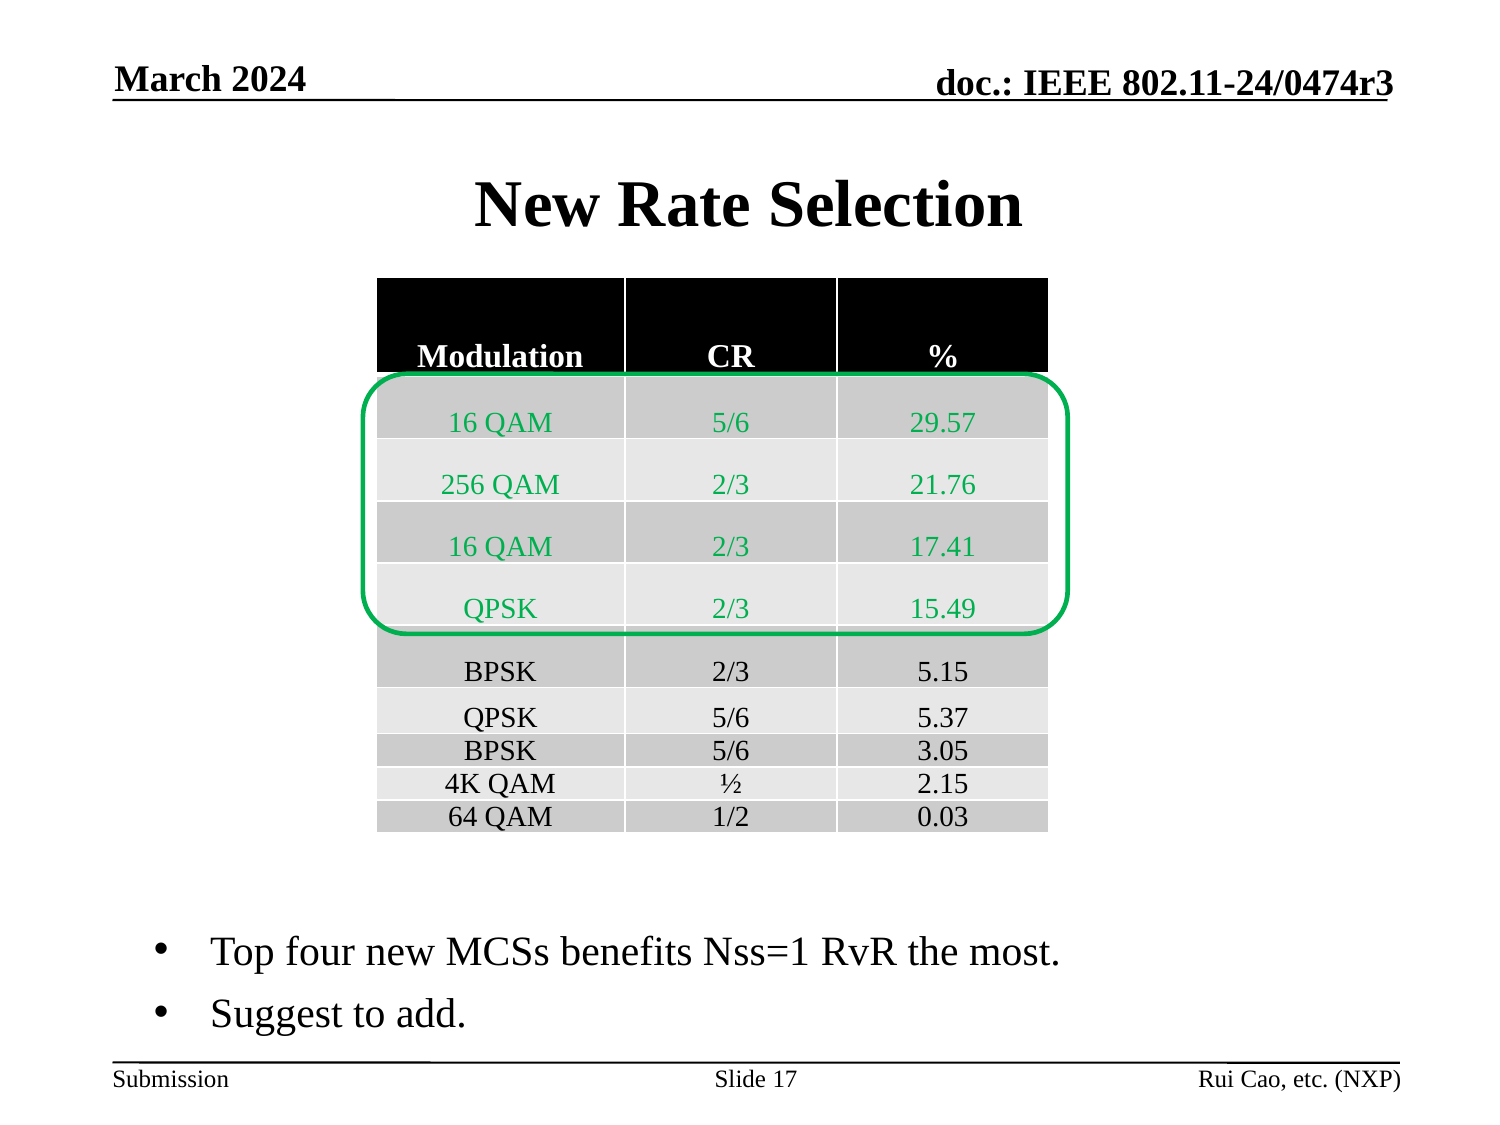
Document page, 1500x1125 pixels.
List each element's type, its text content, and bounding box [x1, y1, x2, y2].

table_cell 5.15 [838, 628, 1048, 687]
list Top four new MCSs benefits Nss=1 RvR the most. Suggest to add. [138, 915, 1379, 1063]
table_cell 2.15 [838, 768, 1048, 799]
text_box [362, 373, 1068, 634]
table_cell 4K QAM [377, 768, 624, 799]
table_cell QPSK [377, 688, 624, 733]
table_cell BPSK [377, 734, 624, 766]
footer Rui Cao, etc. (NXP) [878, 1061, 1402, 1093]
table_cell BPSK [377, 626, 624, 687]
table_cell 3.05 [838, 734, 1048, 766]
table_cell 2/3 [626, 634, 836, 687]
table_cell 1/2 [626, 801, 836, 832]
table_cell 5.37 [838, 688, 1048, 733]
table_cell 64 QAM [377, 801, 624, 832]
table_cell 5/6 [626, 734, 836, 766]
table_cell 5/6 [626, 688, 836, 733]
table_header Modulation [377, 278, 624, 372]
table_header CR [626, 278, 836, 372]
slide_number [114, 54, 423, 100]
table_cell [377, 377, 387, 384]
title New Rate Selection [112, 112, 1388, 288]
slide_number Slide 17 [712, 1061, 800, 1123]
table_header % [838, 278, 1048, 372]
table_cell ½ [626, 768, 836, 799]
table_cell 0.03 [838, 801, 1048, 832]
